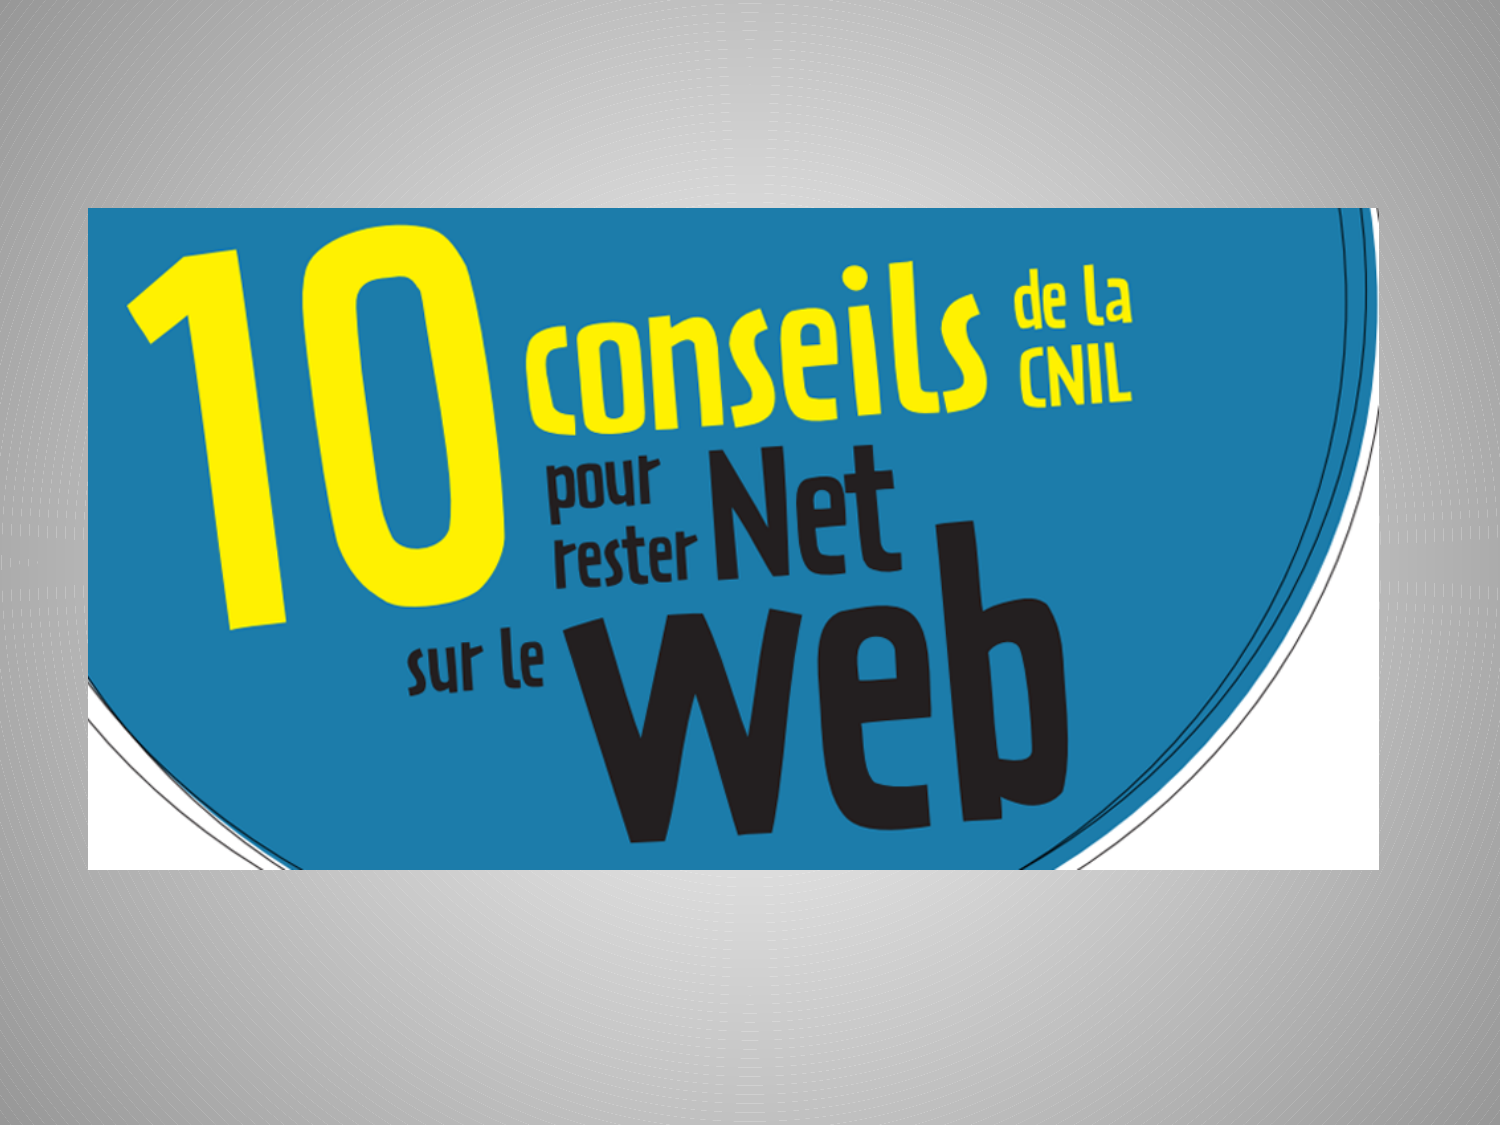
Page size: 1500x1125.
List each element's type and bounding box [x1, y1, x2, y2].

picture [88, 207, 1379, 870]
